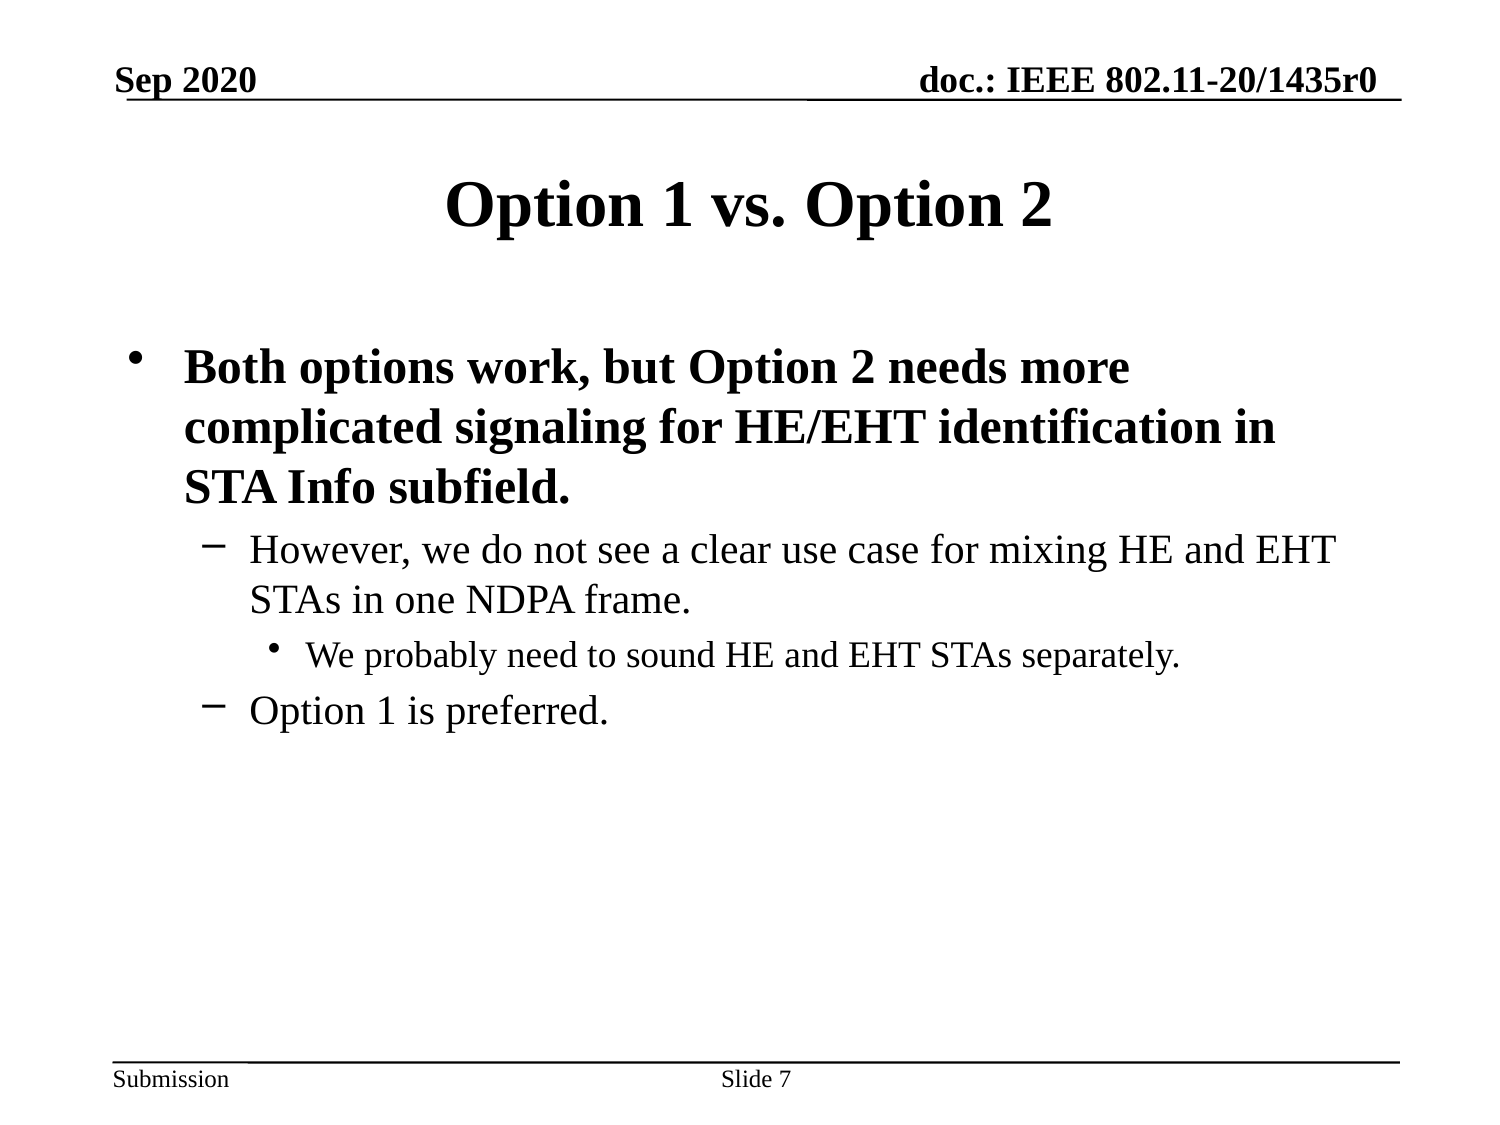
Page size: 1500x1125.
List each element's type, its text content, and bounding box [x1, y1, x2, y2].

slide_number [114, 54, 309, 101]
slide_number Slide 7 [712, 1061, 800, 1093]
list Both options work, but Option 2 needs more complicated signaling for HE/EHT identification in STA Info subfield. However, we do not see a clear use case for mixing HE and EHT STAs in one NDPA frame. We probably need to sound HE and EHT STAs separately. Option 1 is preferred. [112, 326, 1388, 1002]
title Option 1 vs. Option 2 [112, 112, 1388, 288]
